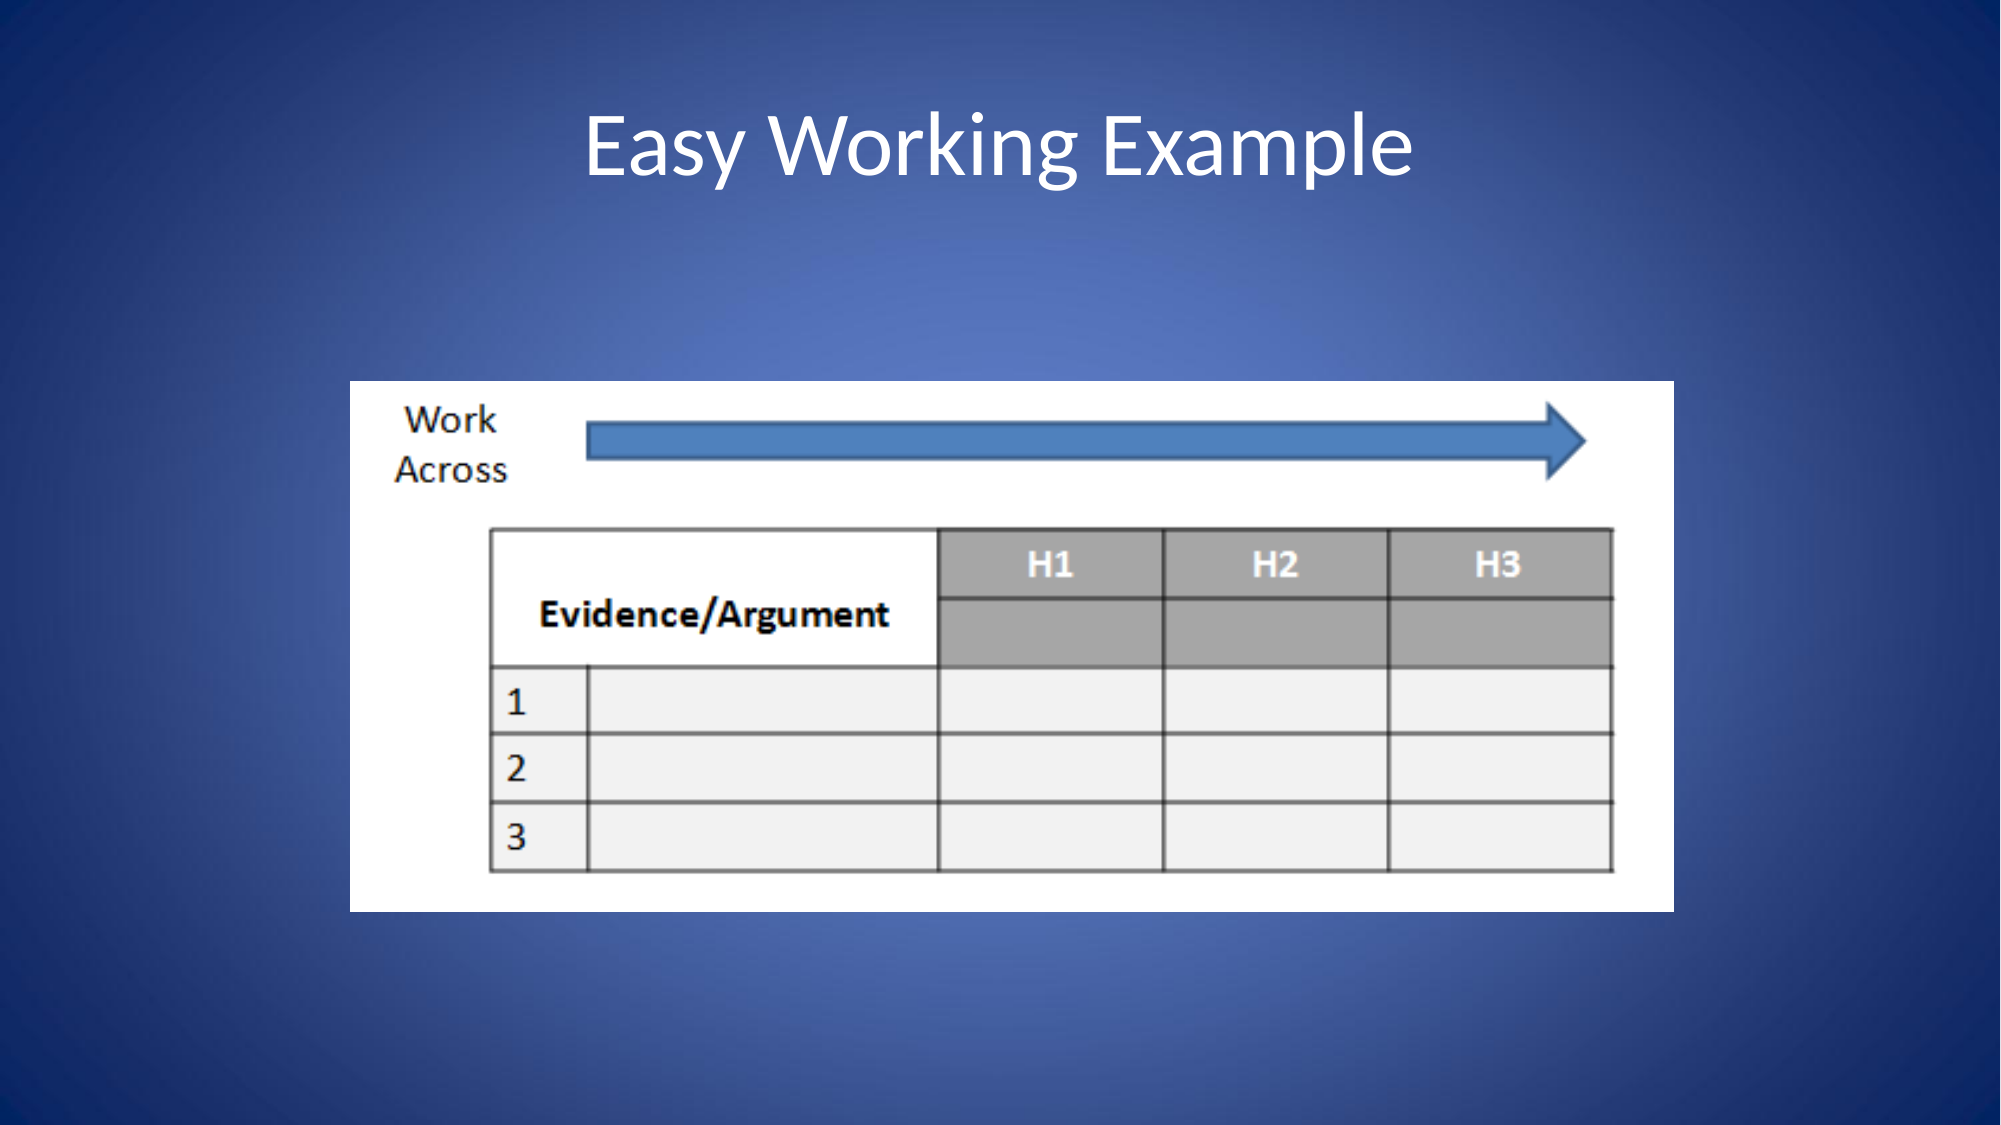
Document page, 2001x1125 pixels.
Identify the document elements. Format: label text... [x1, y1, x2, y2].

picture [0, 0, 2001, 1125]
title Easy Working Example [99, 45, 1900, 233]
